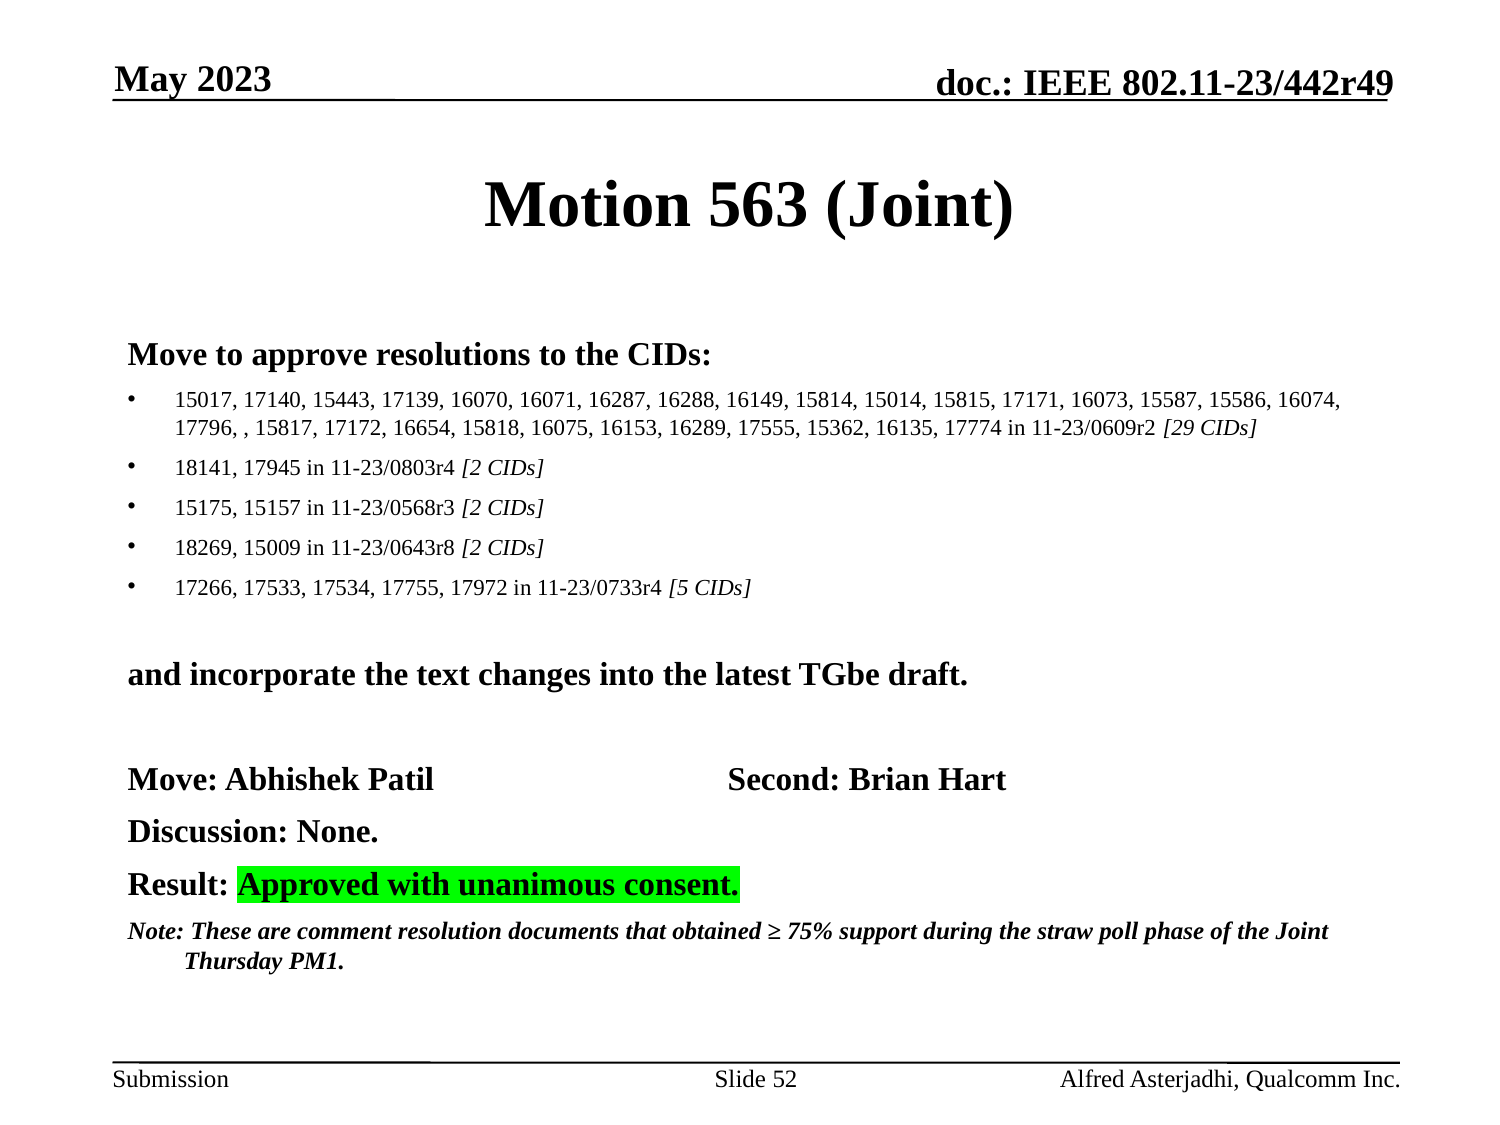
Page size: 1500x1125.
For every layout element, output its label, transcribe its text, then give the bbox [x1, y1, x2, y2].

footer Alfred Asterjadhi, Qualcomm Inc. [878, 1061, 1402, 1093]
title Motion 563 (Joint) [112, 112, 1388, 288]
list Move to approve resolutions to the CIDs: 15017, 17140, 15443, 17139, 16070, 16071, 16287, 16288, 16149, 15814, 15014, 15815, 17171, 16073, 15587, 15586, 16074, 17796, , 15817, 17172, 16654, 15818, 16075, 16153, 16289, 17555, 15362, 16135, 17774 in 11-23/0609r2 [29 CIDs] 18141, 17945 in 11-23/0803r4 [2 CIDs] 15175, 15157 in 11-23/0568r3 [2 CIDs] 18269, 15009 in 11-23/0643r8 [2 CIDs] 17266, 17533, 17534, 17755, 17972 in 11-23/0733r4 [5 CIDs] and incorporate the text changes into the latest TGbe draft. Move: Abhishek Patil Second: Brian Hart Discussion: None. Result: Approved with unanimous consent. Note: These are comment resolution documents that obtained ≥ 75% support during the straw poll phase of the Joint Thursday PM1. [112, 324, 1388, 1063]
slide_number Slide 52 [712, 1061, 800, 1123]
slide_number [114, 54, 423, 100]
